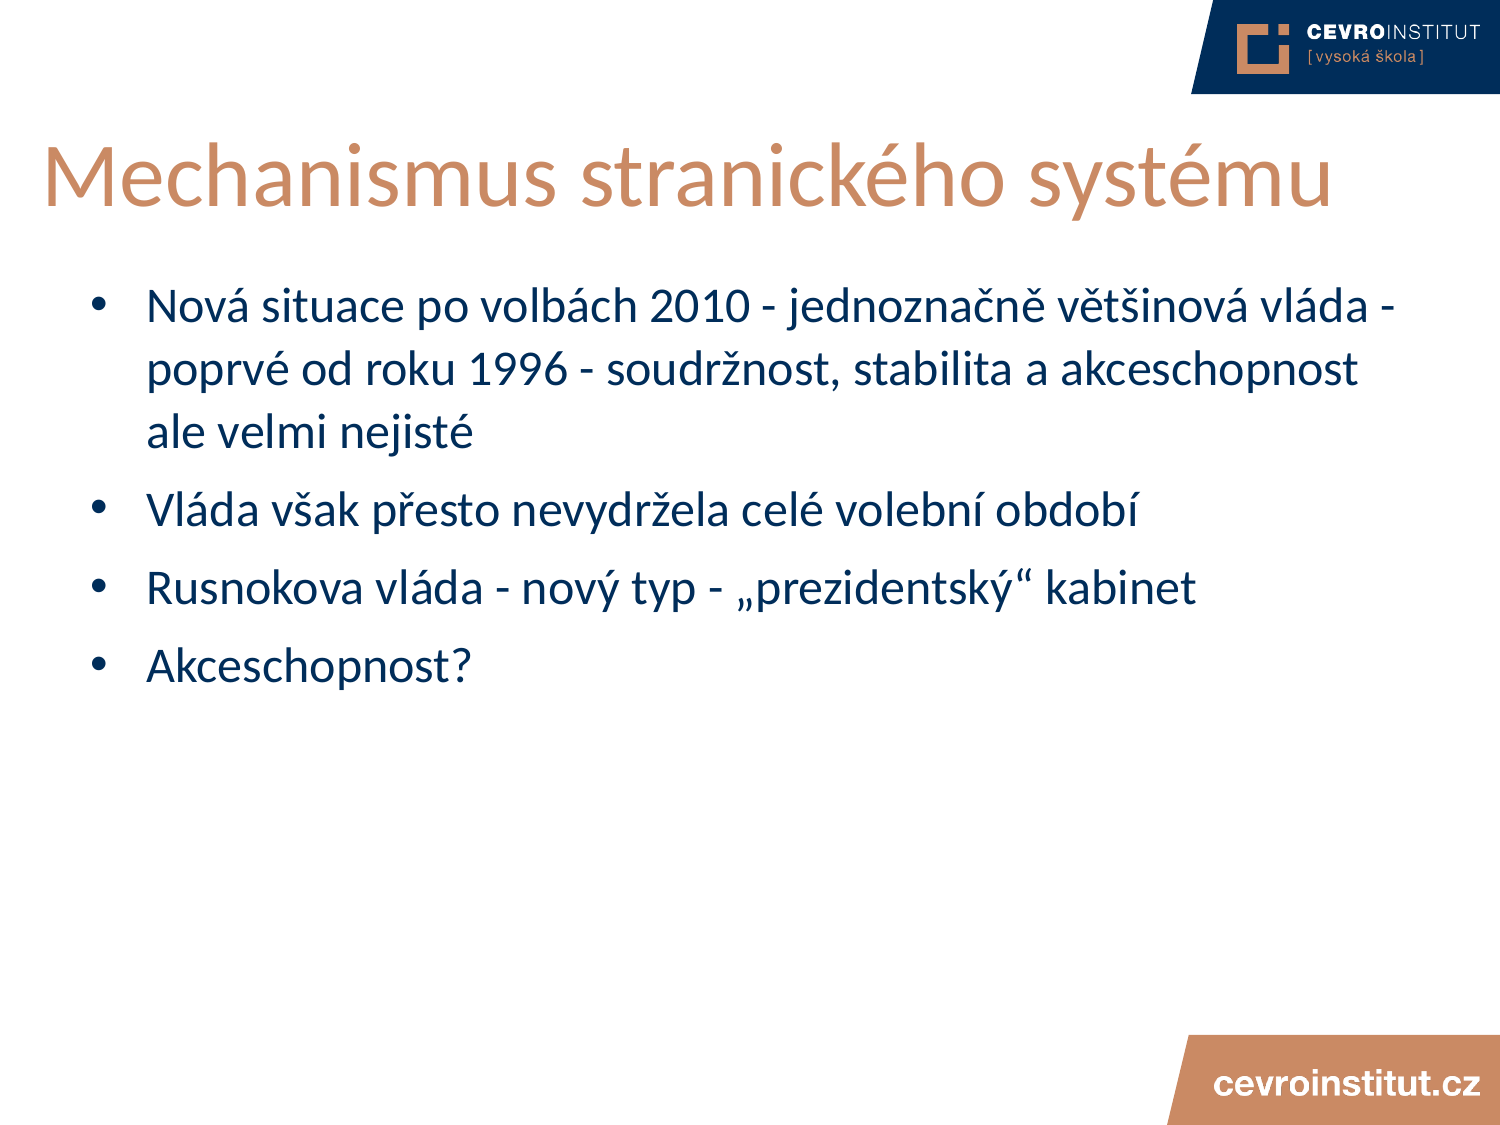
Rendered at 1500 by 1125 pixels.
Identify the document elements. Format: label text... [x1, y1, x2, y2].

title Mechanismus stranického systému [0, 94, 1500, 246]
picture [1214, 1069, 1480, 1096]
picture [1237, 24, 1480, 74]
list Nová situace po volbách 2010 - jednoznačně většinová vláda - poprvé od roku 1996 - soudržnost, stabilita a akceschopnost ale velmi nejisté Vláda však přesto nevydržela celé volební období Rusnokova vláda - nový typ - „prezidentský“ kabinet Akceschopnost? [75, 262, 1425, 1005]
